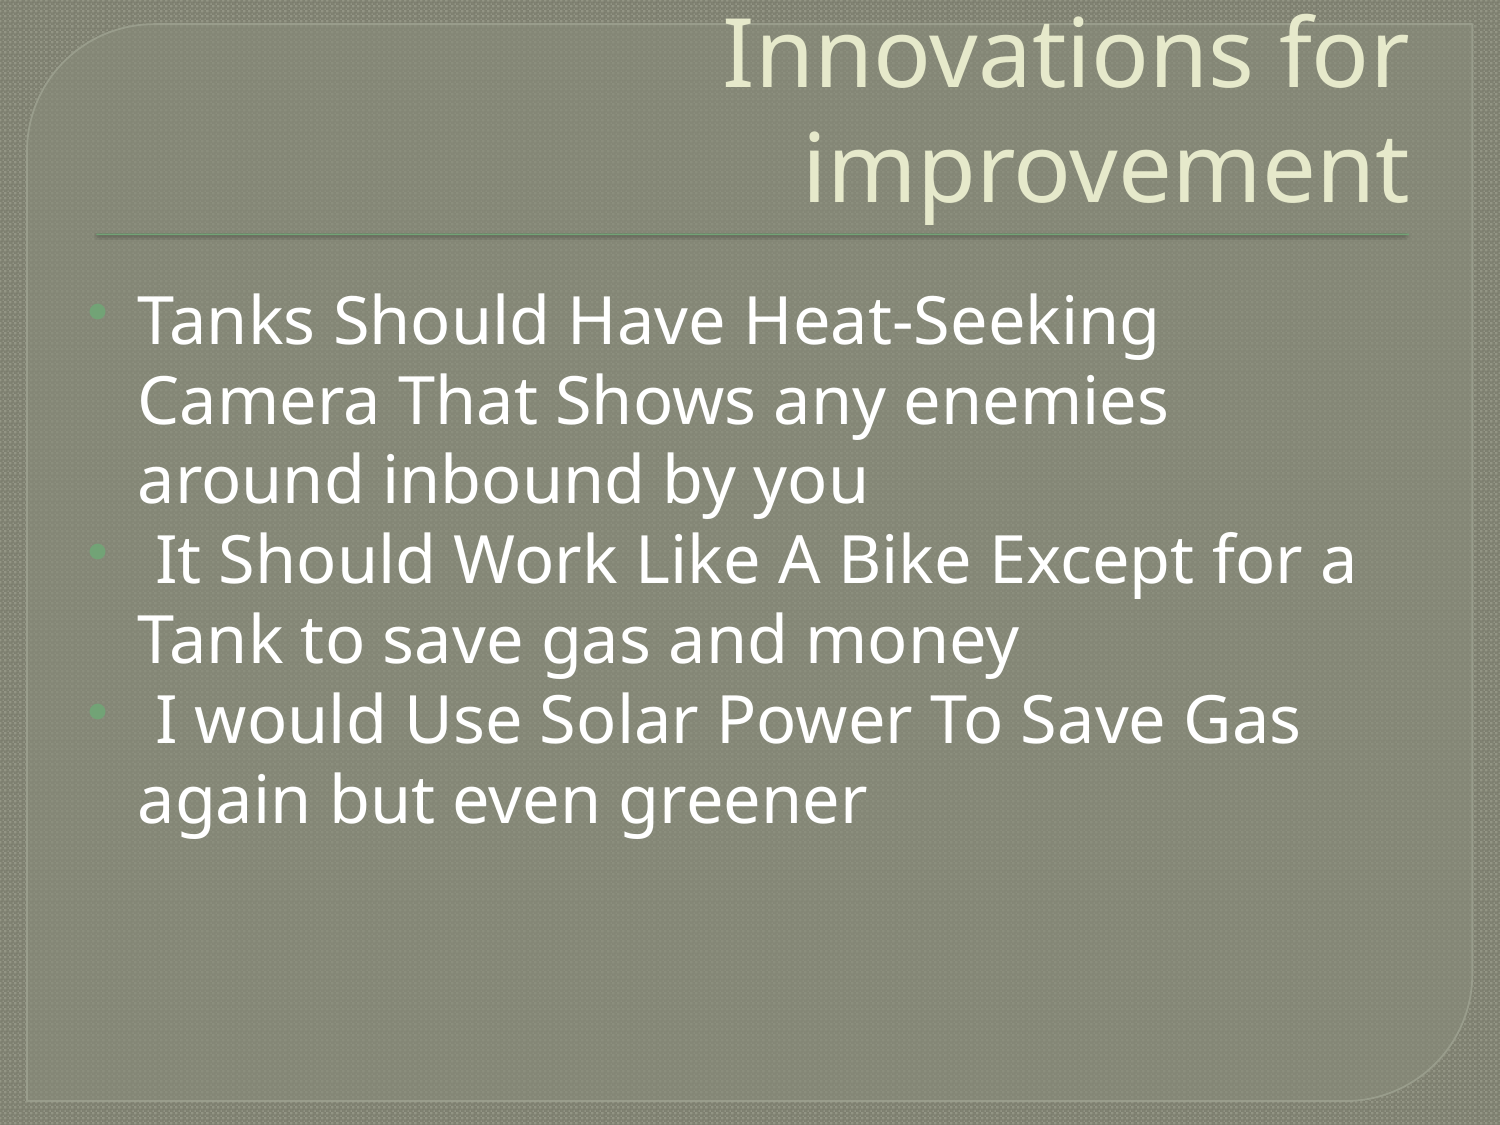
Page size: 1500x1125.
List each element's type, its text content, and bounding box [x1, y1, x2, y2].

title Innovations for improvement [75, 41, 1425, 230]
list Tanks Should Have Heat-Seeking Camera That Shows any enemies around inbound by you It Should Work Like A Bike Except for a Tank to save gas and money I would Use Solar Power To Save Gas again but even greener [75, 270, 1425, 1013]
